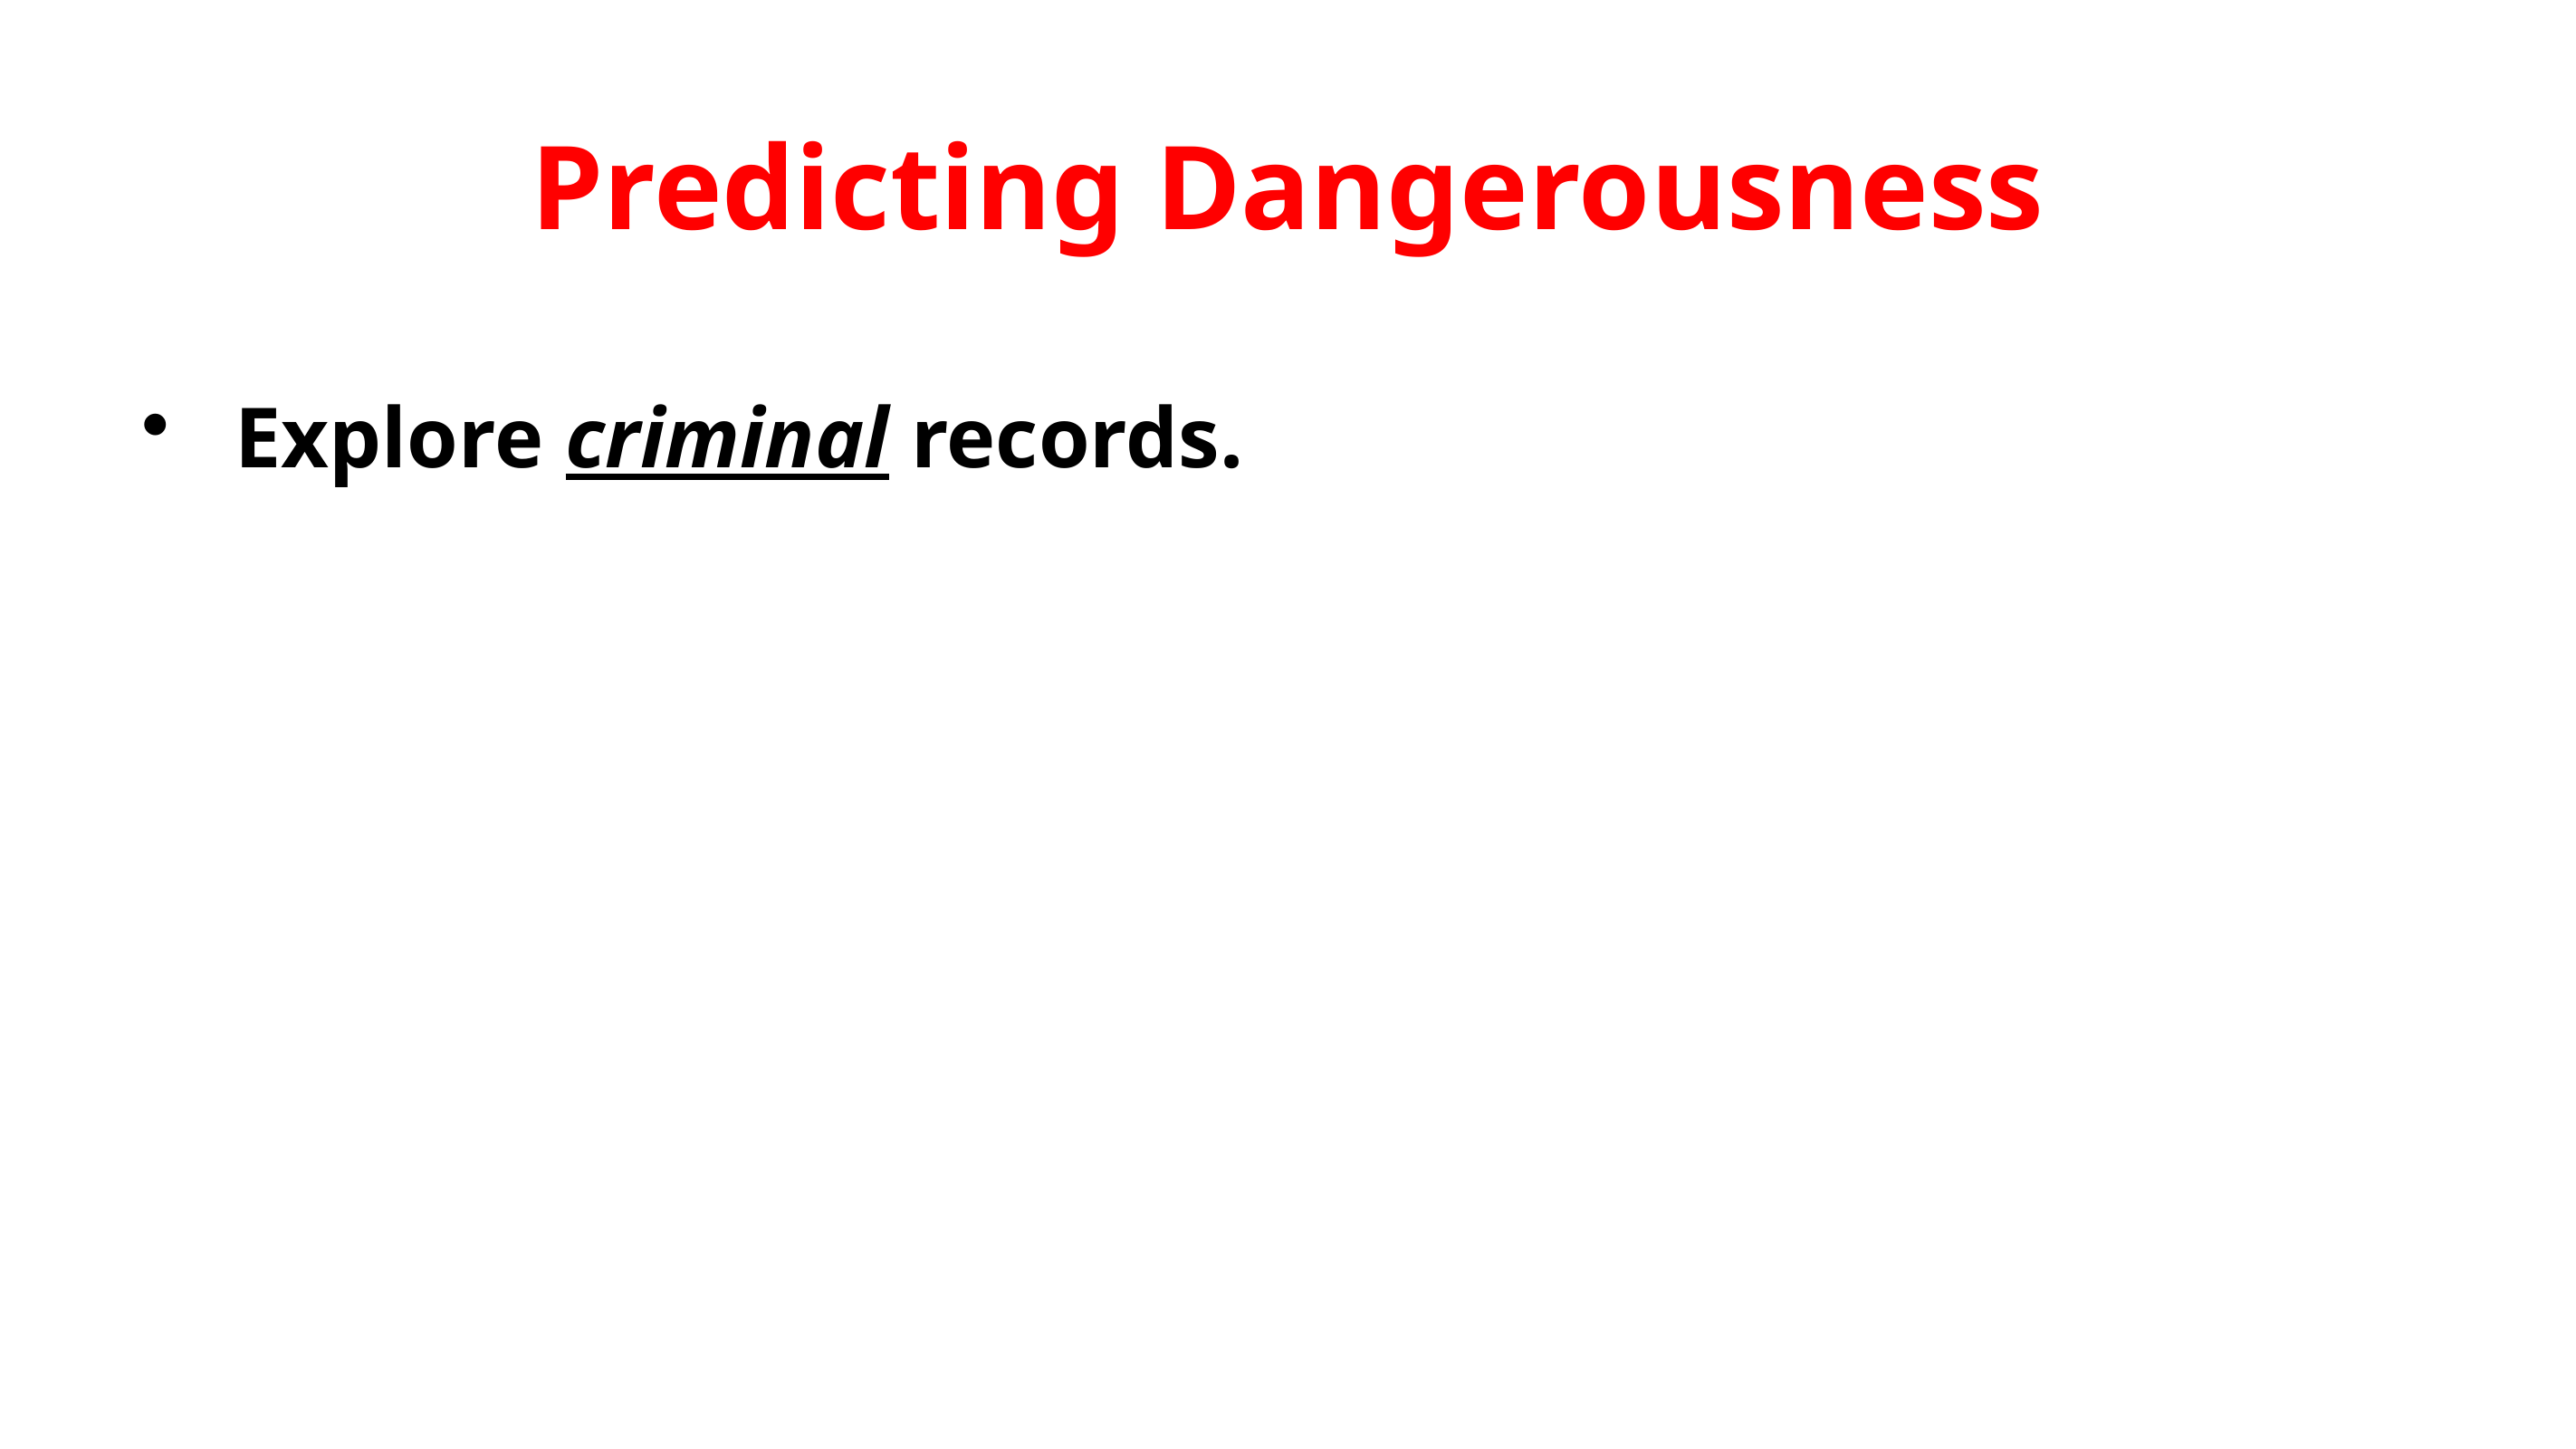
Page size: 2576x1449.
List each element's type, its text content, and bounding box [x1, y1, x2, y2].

title Predicting Dangerousness [128, 83, 2447, 283]
list Explore criminal records. [128, 370, 2447, 982]
